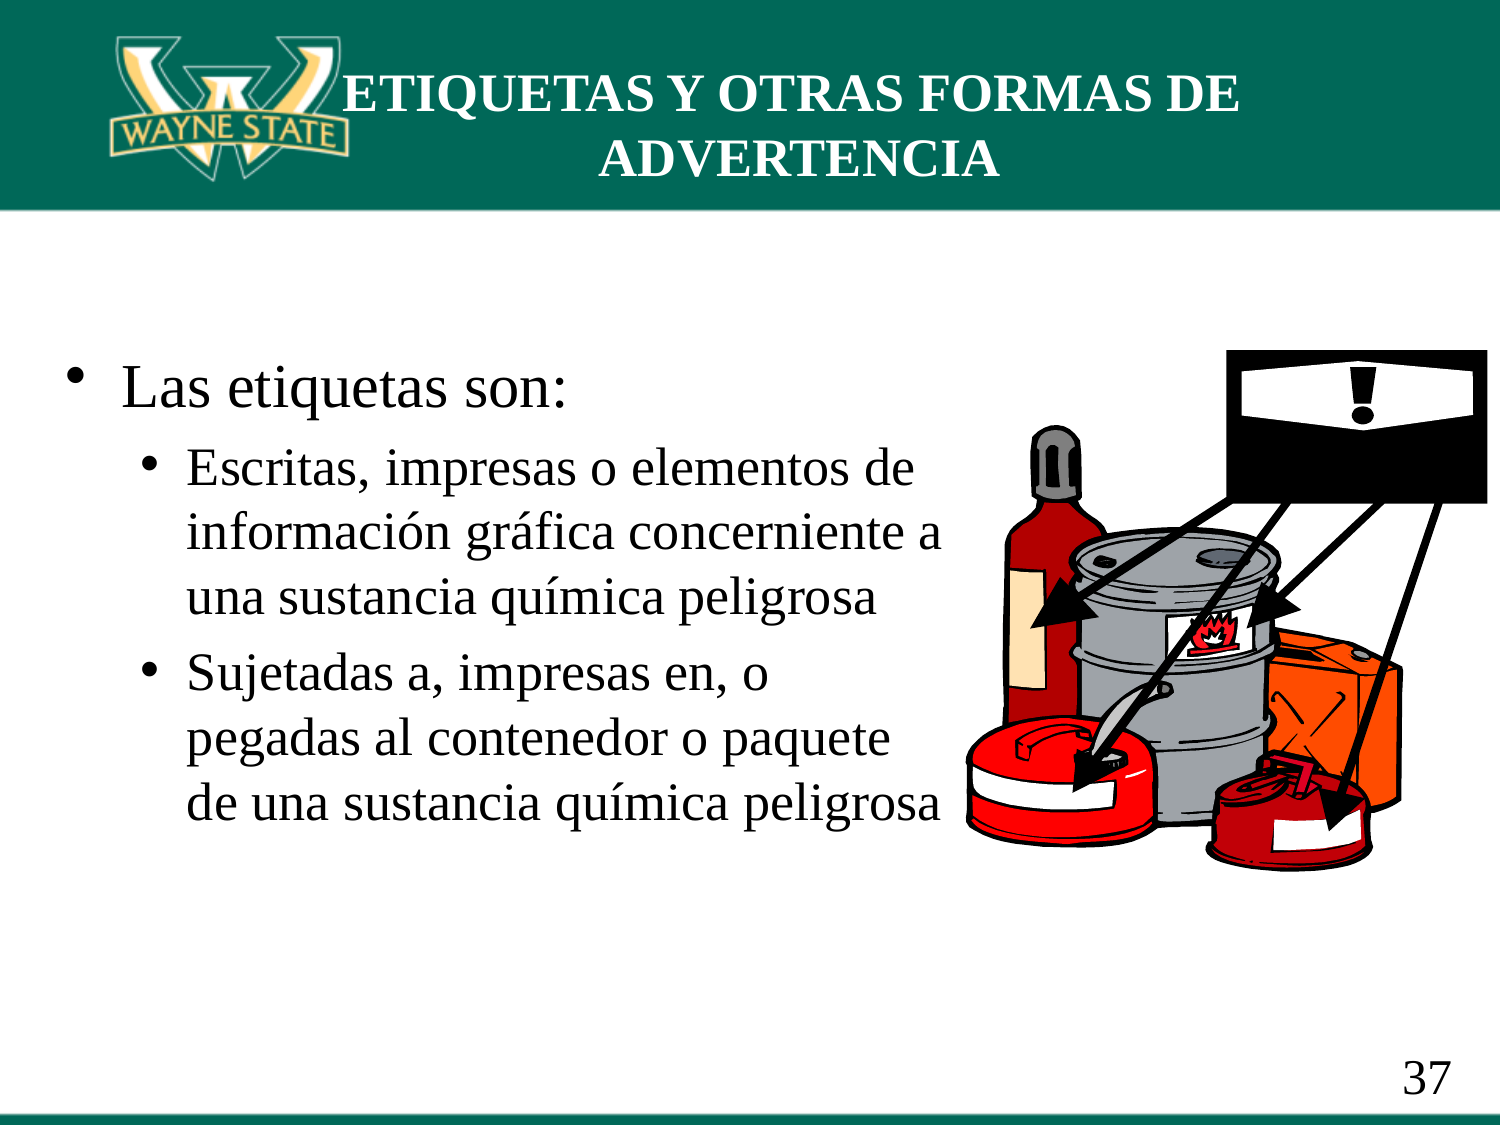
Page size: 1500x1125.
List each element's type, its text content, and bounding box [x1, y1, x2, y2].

title ETIQUETAS Y OTRAS FORMAS DE ADVERTENCIA [125, 50, 1475, 238]
text_box 37 [1387, 1037, 1500, 1098]
picture [0, 0, 1500, 1125]
list Las etiquetas son: Escritas, impresas o elementos de información gráfica concerniente a una sustancia química peligrosa Sujetadas a, impresas en, o pegadas al contenedor o paquete de una sustancia química peligrosa [50, 337, 963, 913]
